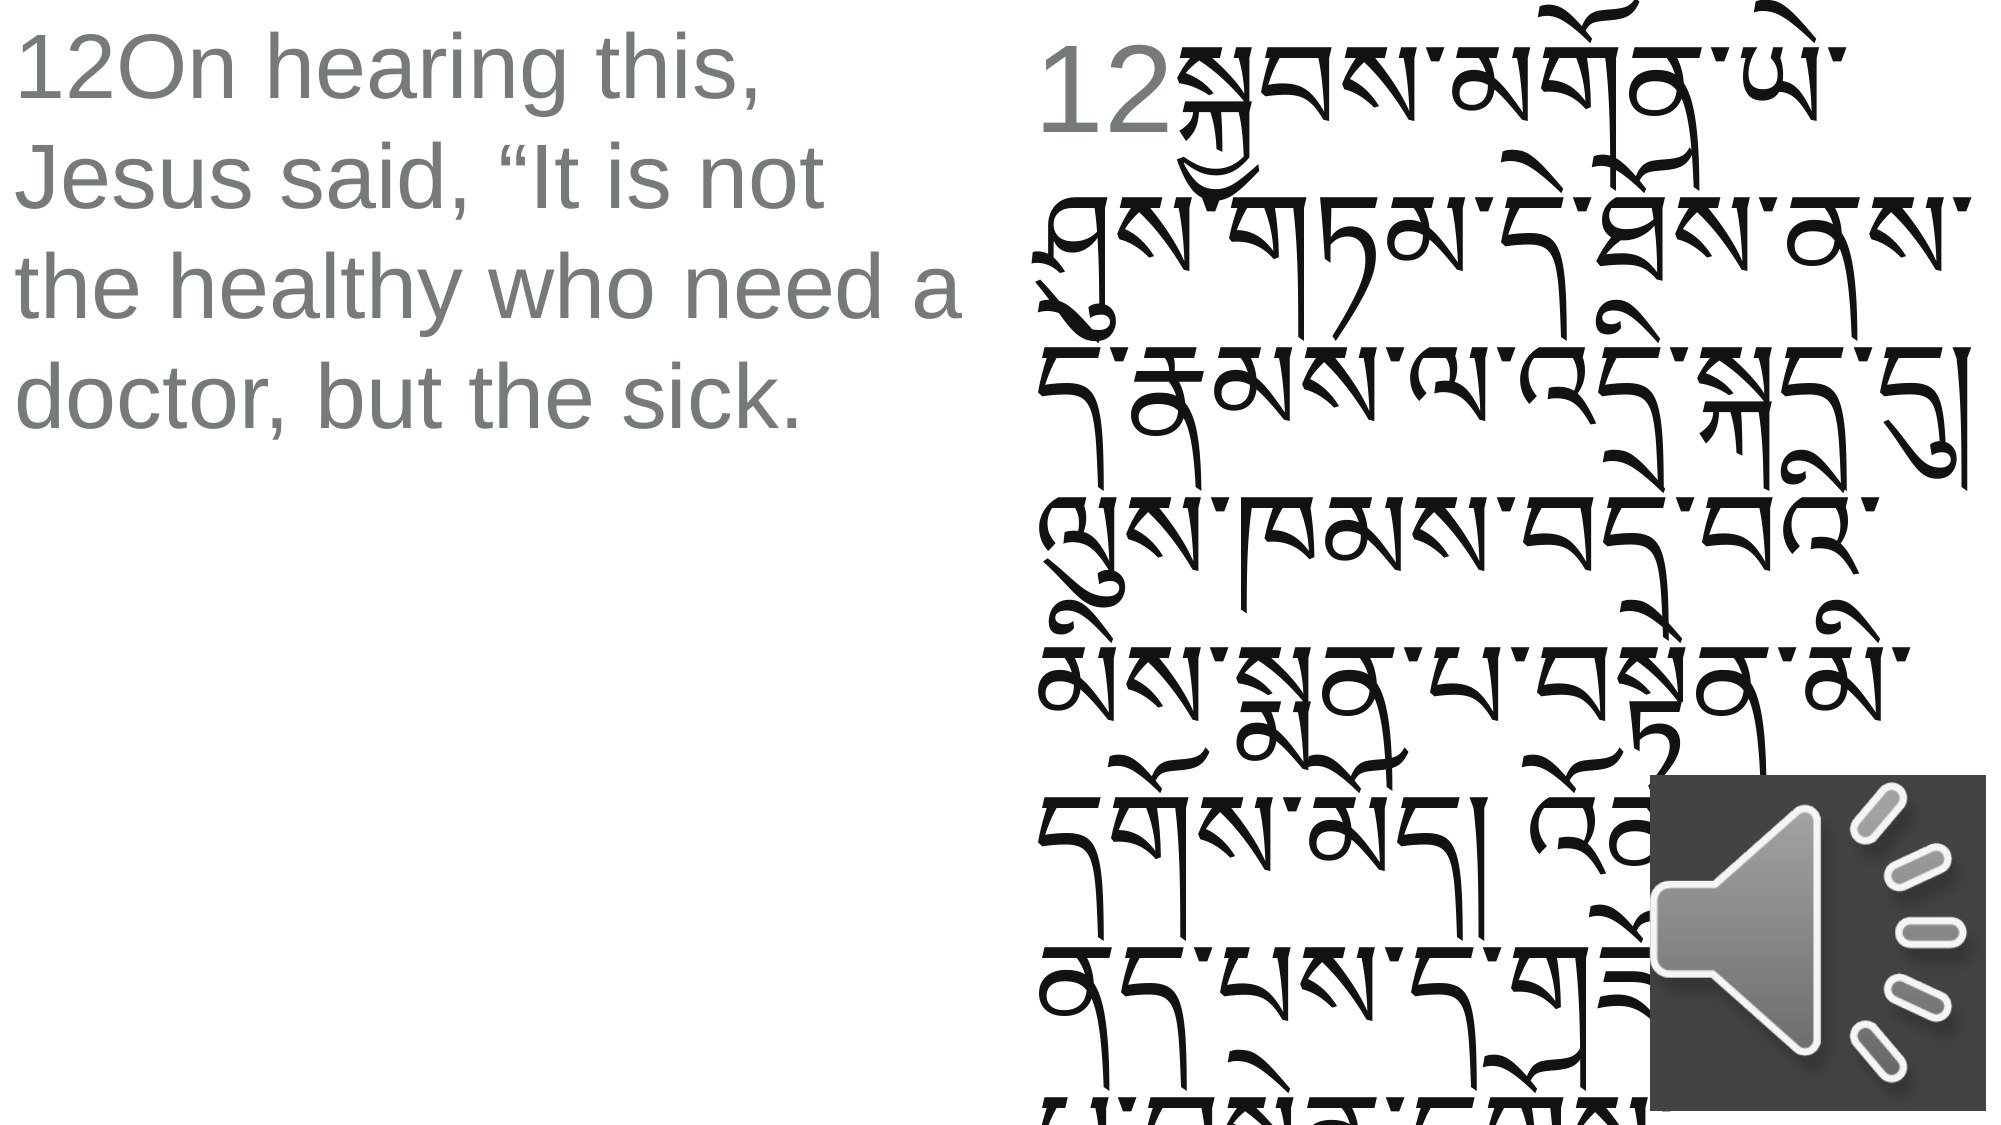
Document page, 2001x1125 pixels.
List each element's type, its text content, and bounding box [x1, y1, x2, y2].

text_box 12སྐྱབས་མགོན་ཡེ་ཤུས་གཏམ་དེ་ཐོས་ནས་དེ་རྣམས་ལ་འདི་སྐད༌དུ། ལུས་ཁམས་བདེ་བའི་མིས་སྨན་པ་བསྟེན་མི་དགོས༌མོད། འོན་ཀྱང་ནད་པས་ད་གཟོད་སྨན་པ་བསྟེན་དགོས་པ༌ཡིན། [1019, 0, 2000, 1125]
picture [1648, 773, 1987, 1112]
text_box 12On hearing this, Jesus said, “It is not the healthy who need a doctor, but the sick. [0, 0, 981, 1125]
